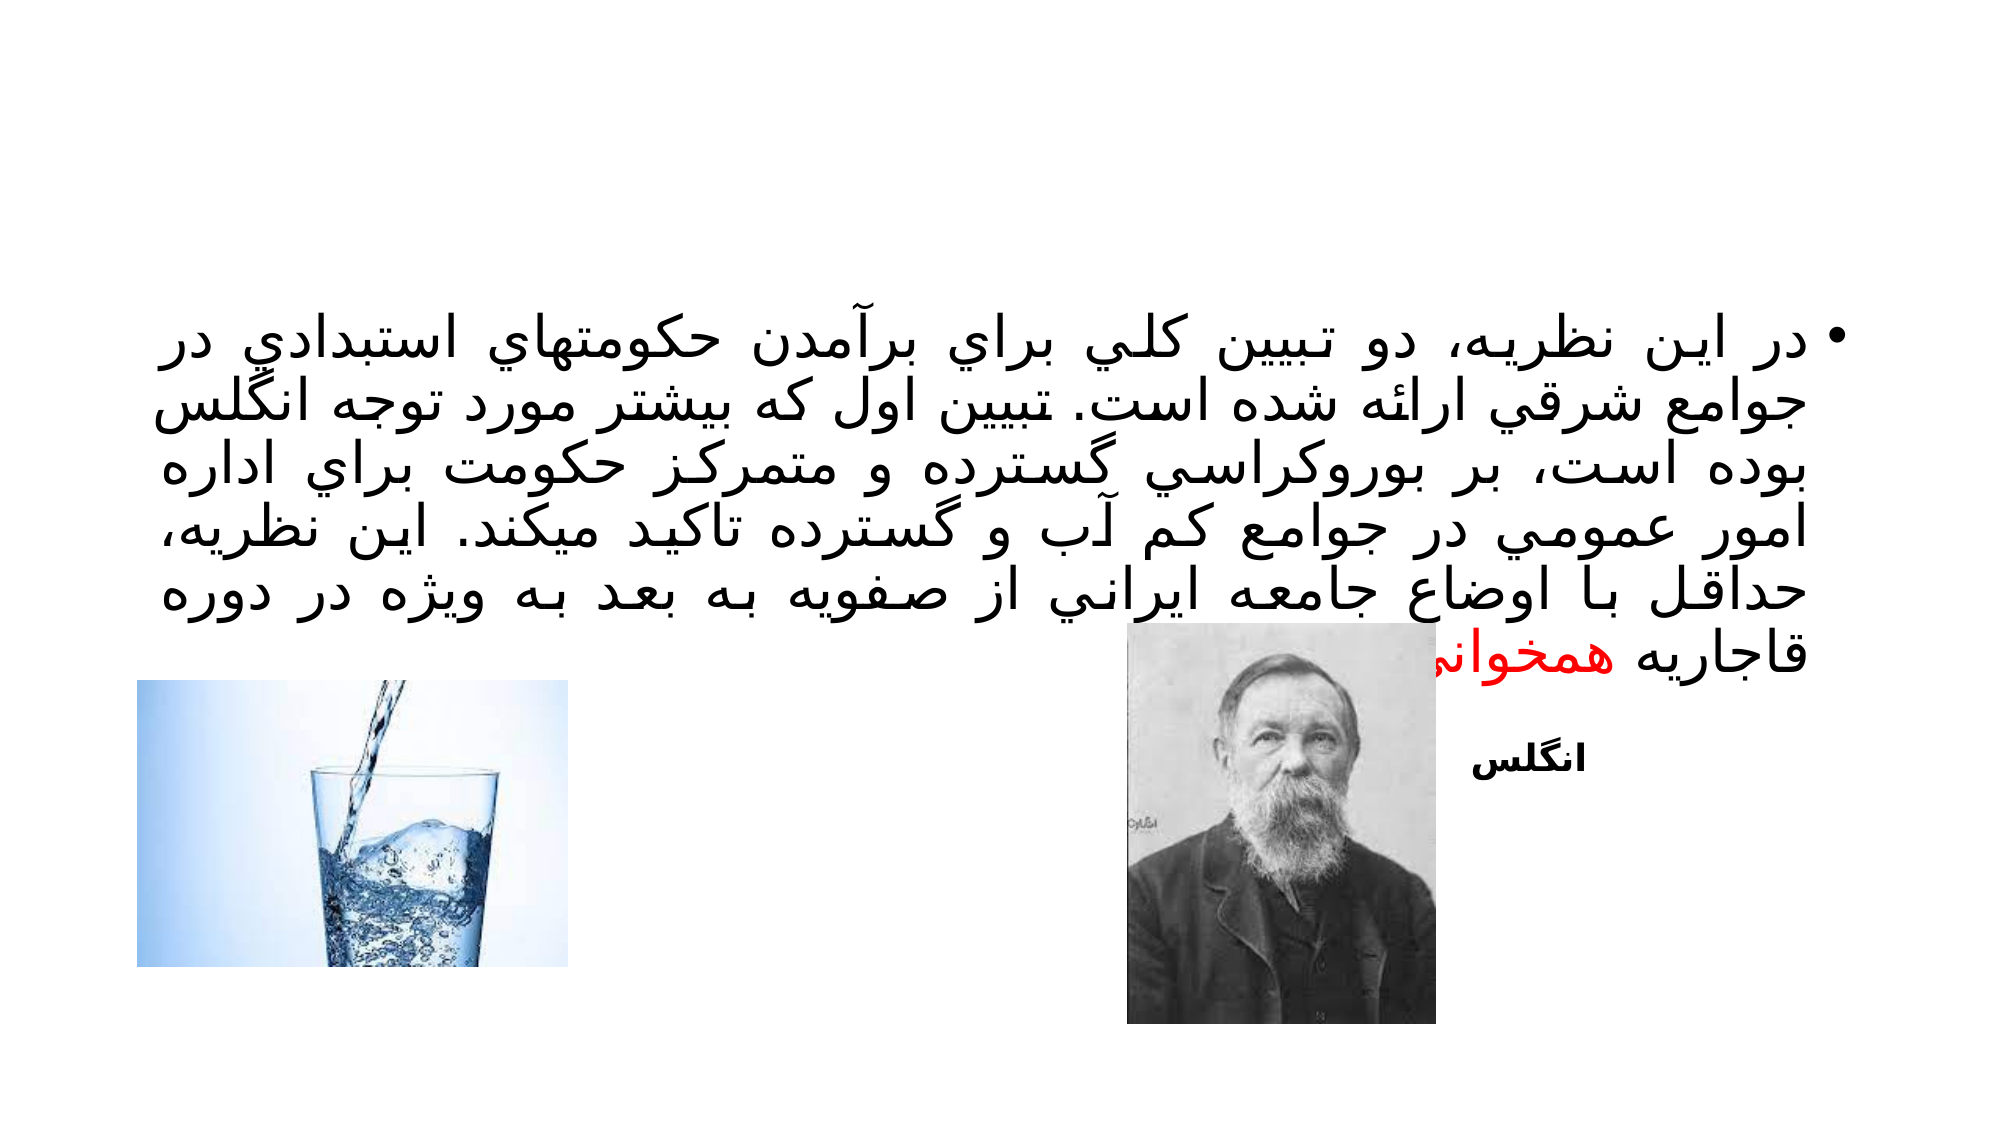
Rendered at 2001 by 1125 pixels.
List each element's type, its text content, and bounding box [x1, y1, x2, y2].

text_box انگلس [1436, 726, 1623, 787]
list در اين نظريه، دو تبيين كلي براي برآمدن حكومتهاي استبدادي در جوامع شرقي ارائه شده است. تبيين اول كه بيشتر مورد توجه انگلس بوده است، بر بوروكراسي گسترده و متمركز حكومت براي اداره امور عمومي در جوامع كم آب و گسترده تاكيد ميكند. اين نظريه، حداقل با اوضاع جامعه ايراني از صفويه به بعد به ويژه در دوره قاجاريه همخواني ندارد [137, 299, 1863, 1014]
picture [1127, 623, 1436, 1024]
picture [137, 680, 568, 967]
